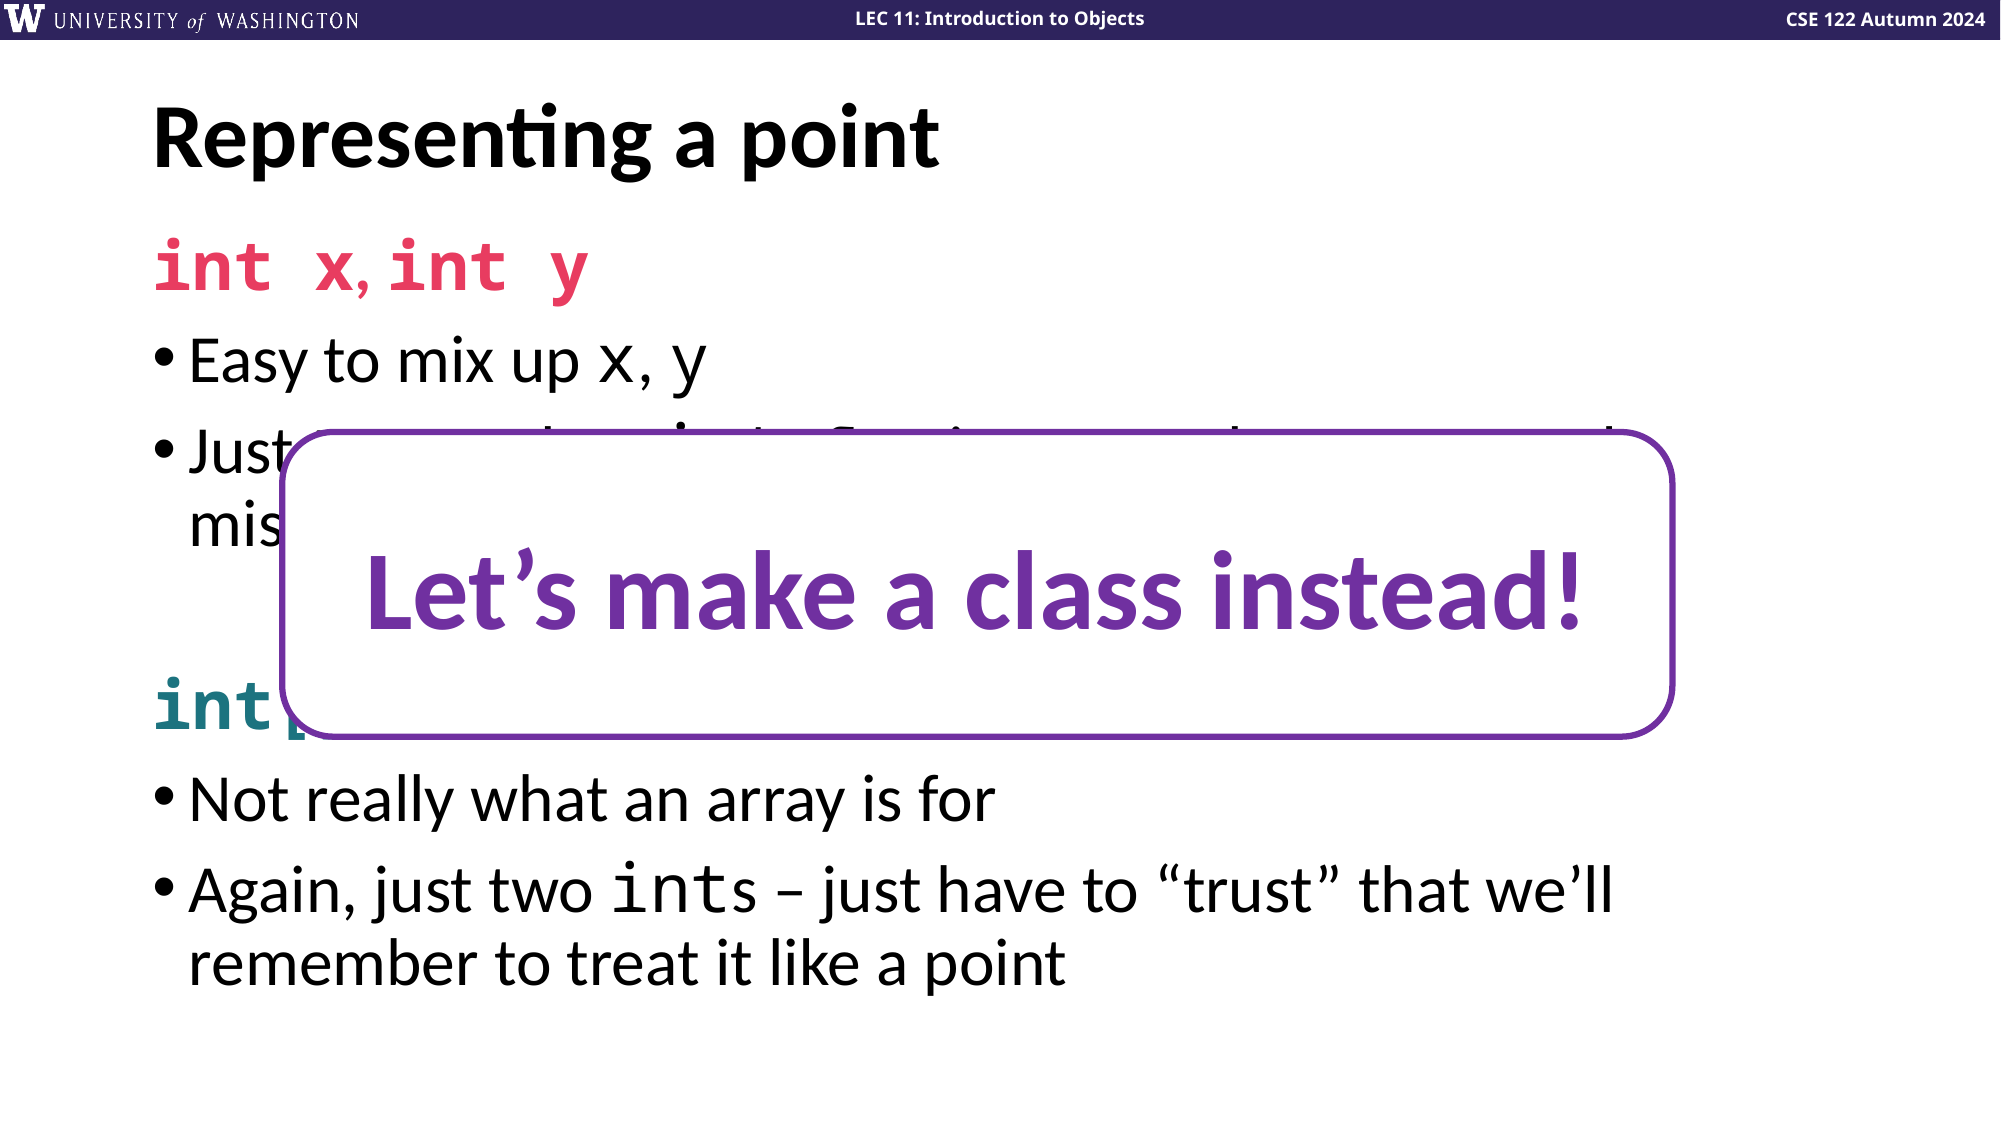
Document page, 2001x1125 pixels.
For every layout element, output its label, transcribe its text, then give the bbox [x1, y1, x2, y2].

title Representing a point [137, 74, 1863, 200]
text_box Let’s make a class instead! [281, 430, 1674, 738]
picture [4, 4, 358, 33]
list int x, int y Easy to mix up x, y Just two random ints floating around – easy to make mistakes! int[] Not really what an array is for Again, just two ints – just have to “trust” that we’ll remember to treat it like a point [137, 224, 1863, 1014]
